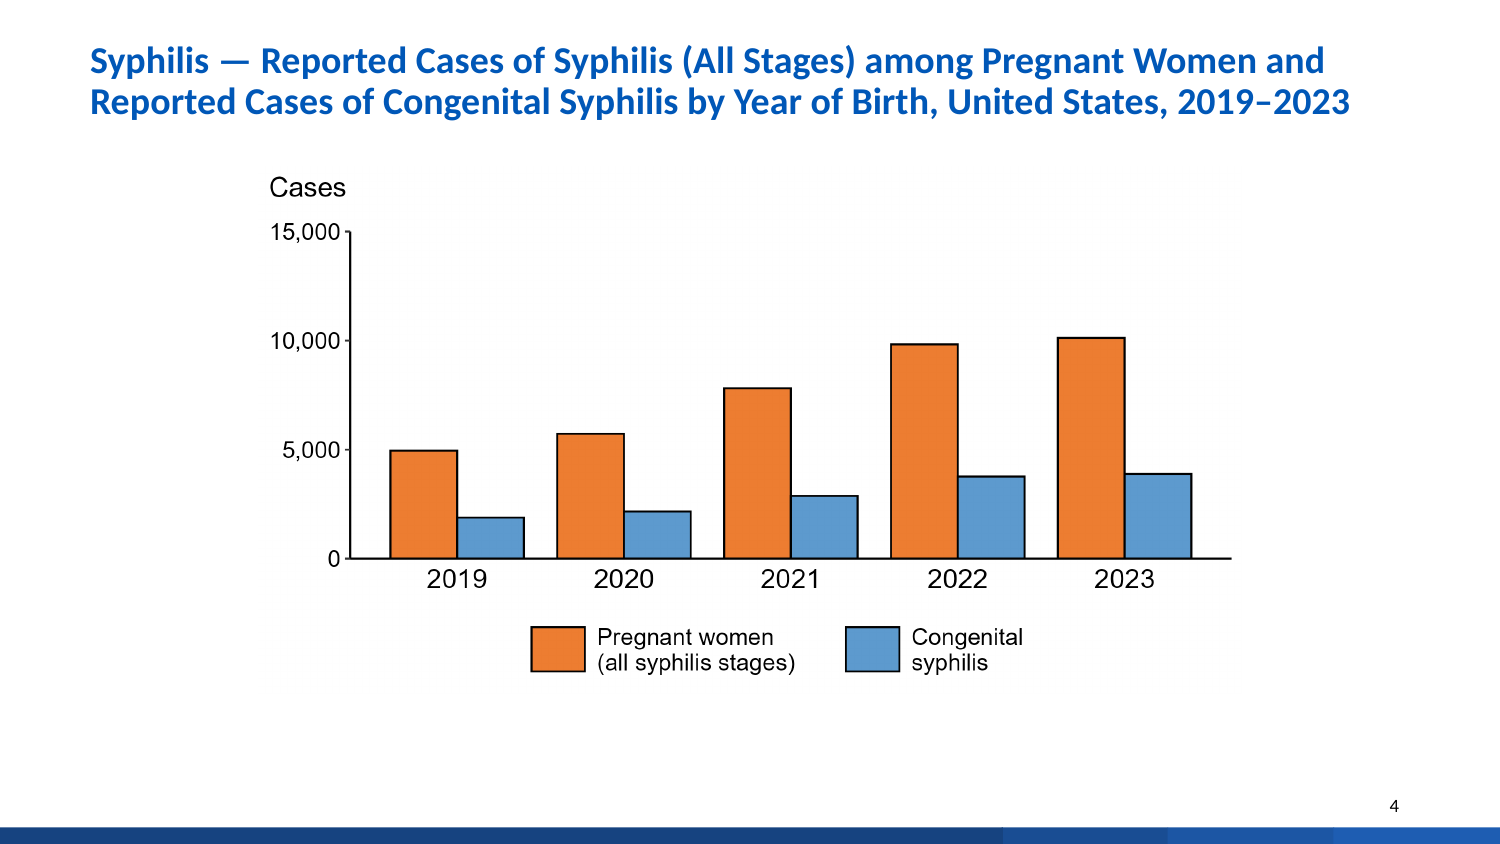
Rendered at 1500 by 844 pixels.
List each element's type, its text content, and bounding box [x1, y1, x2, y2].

title Syphilis — Reported Cases of Syphilis (All Stages) among Pregnant Women and Reported Cases of Congenital Syphilis by Year of Birth, United States, 2019–2023 [75, 19, 1425, 144]
picture [258, 166, 1242, 694]
